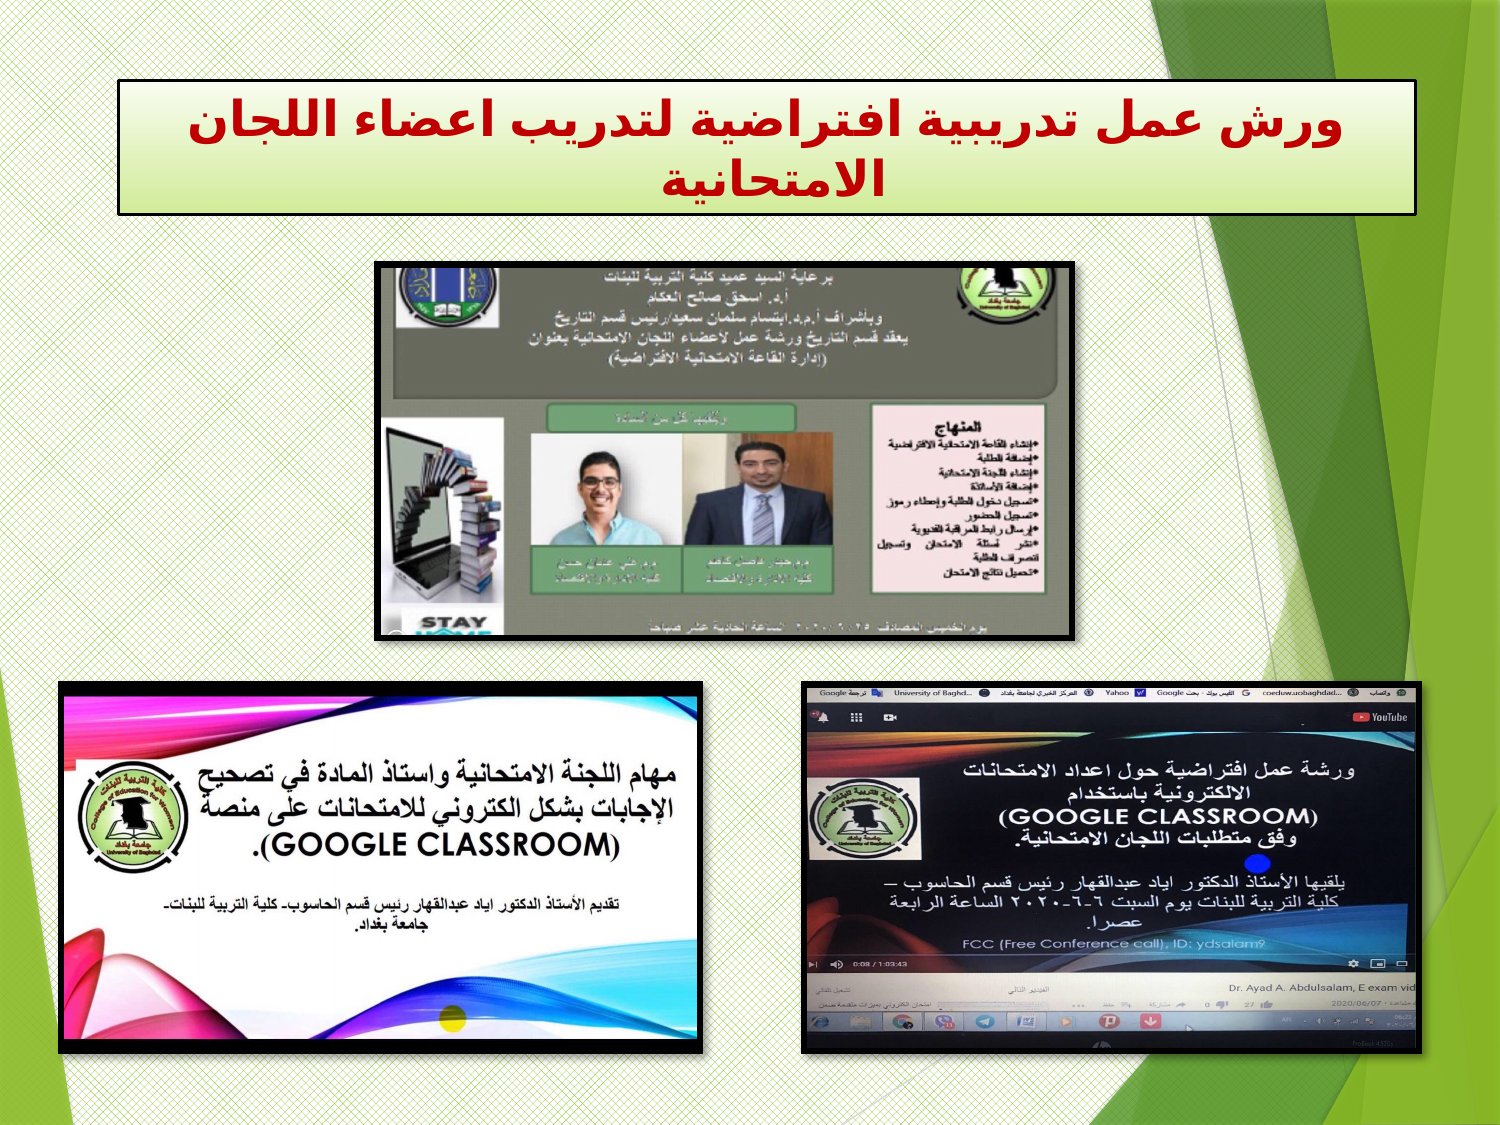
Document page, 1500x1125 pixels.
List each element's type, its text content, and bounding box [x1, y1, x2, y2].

picture [63, 687, 698, 1049]
list ورش عمل تدريبية افتراضية لتدريب اعضاء اللجان الامتحانية [117, 79, 1417, 216]
picture [806, 687, 1417, 1049]
picture [380, 266, 1070, 636]
